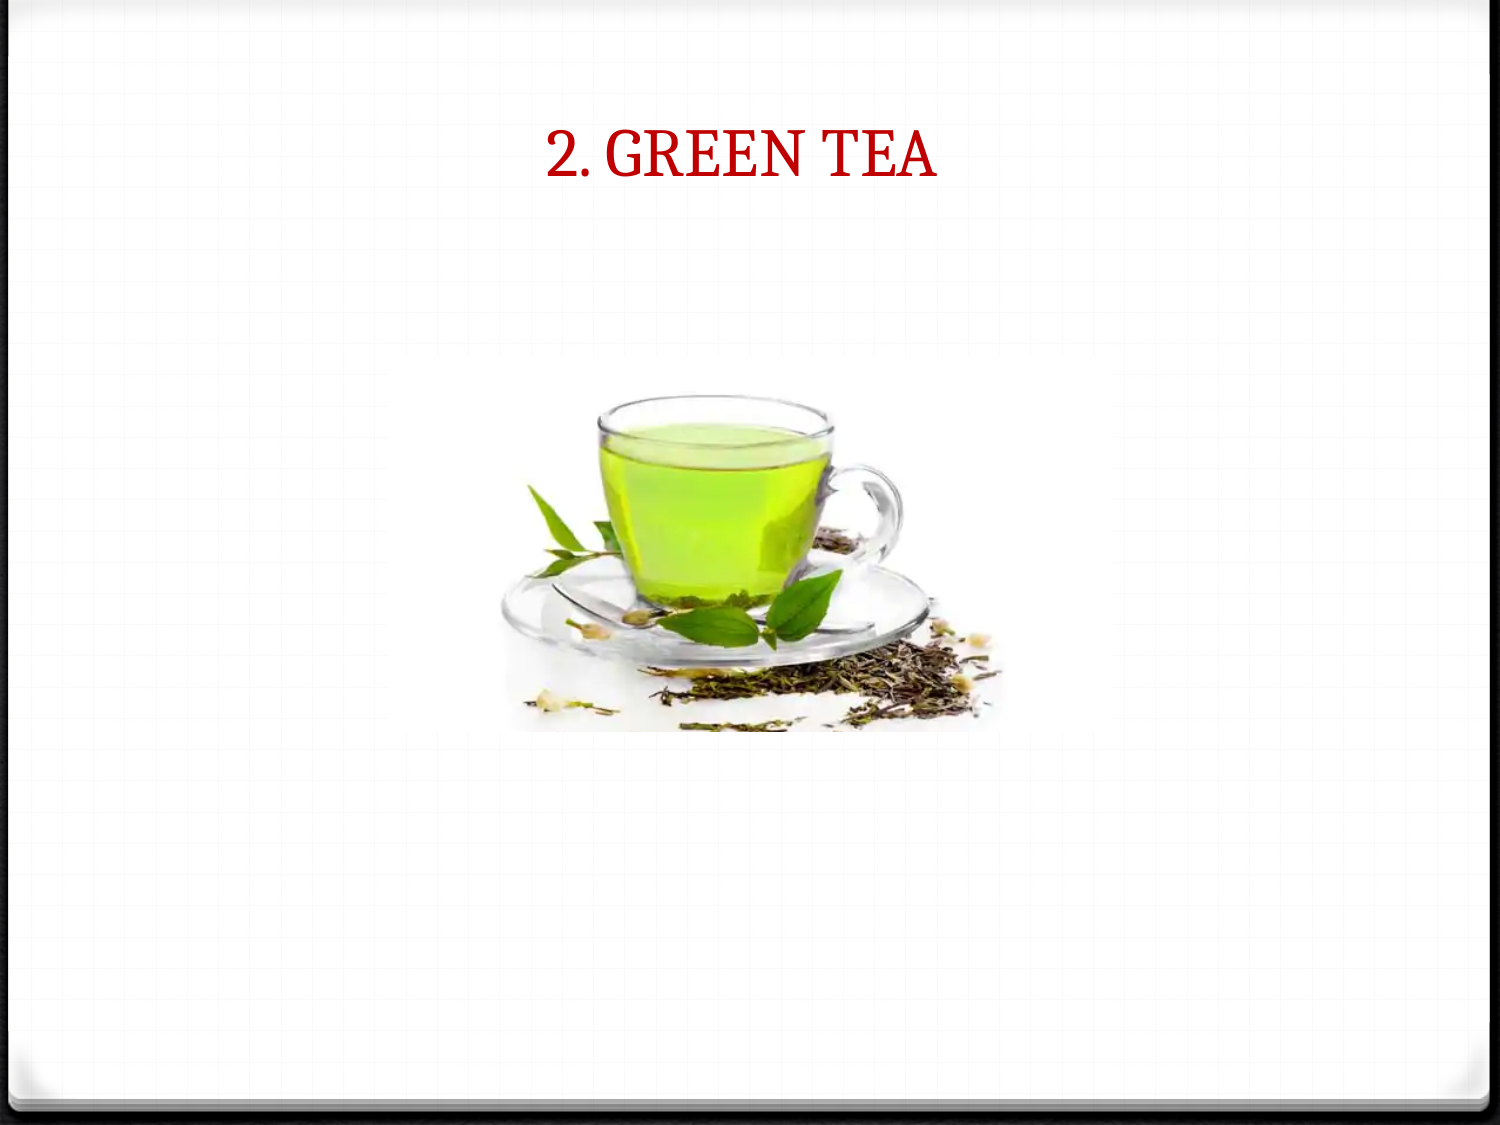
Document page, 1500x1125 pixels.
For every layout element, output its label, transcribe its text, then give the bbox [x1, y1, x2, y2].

picture [0, 0, 1500, 1125]
title 2. GREEN TEA [90, 71, 1410, 309]
